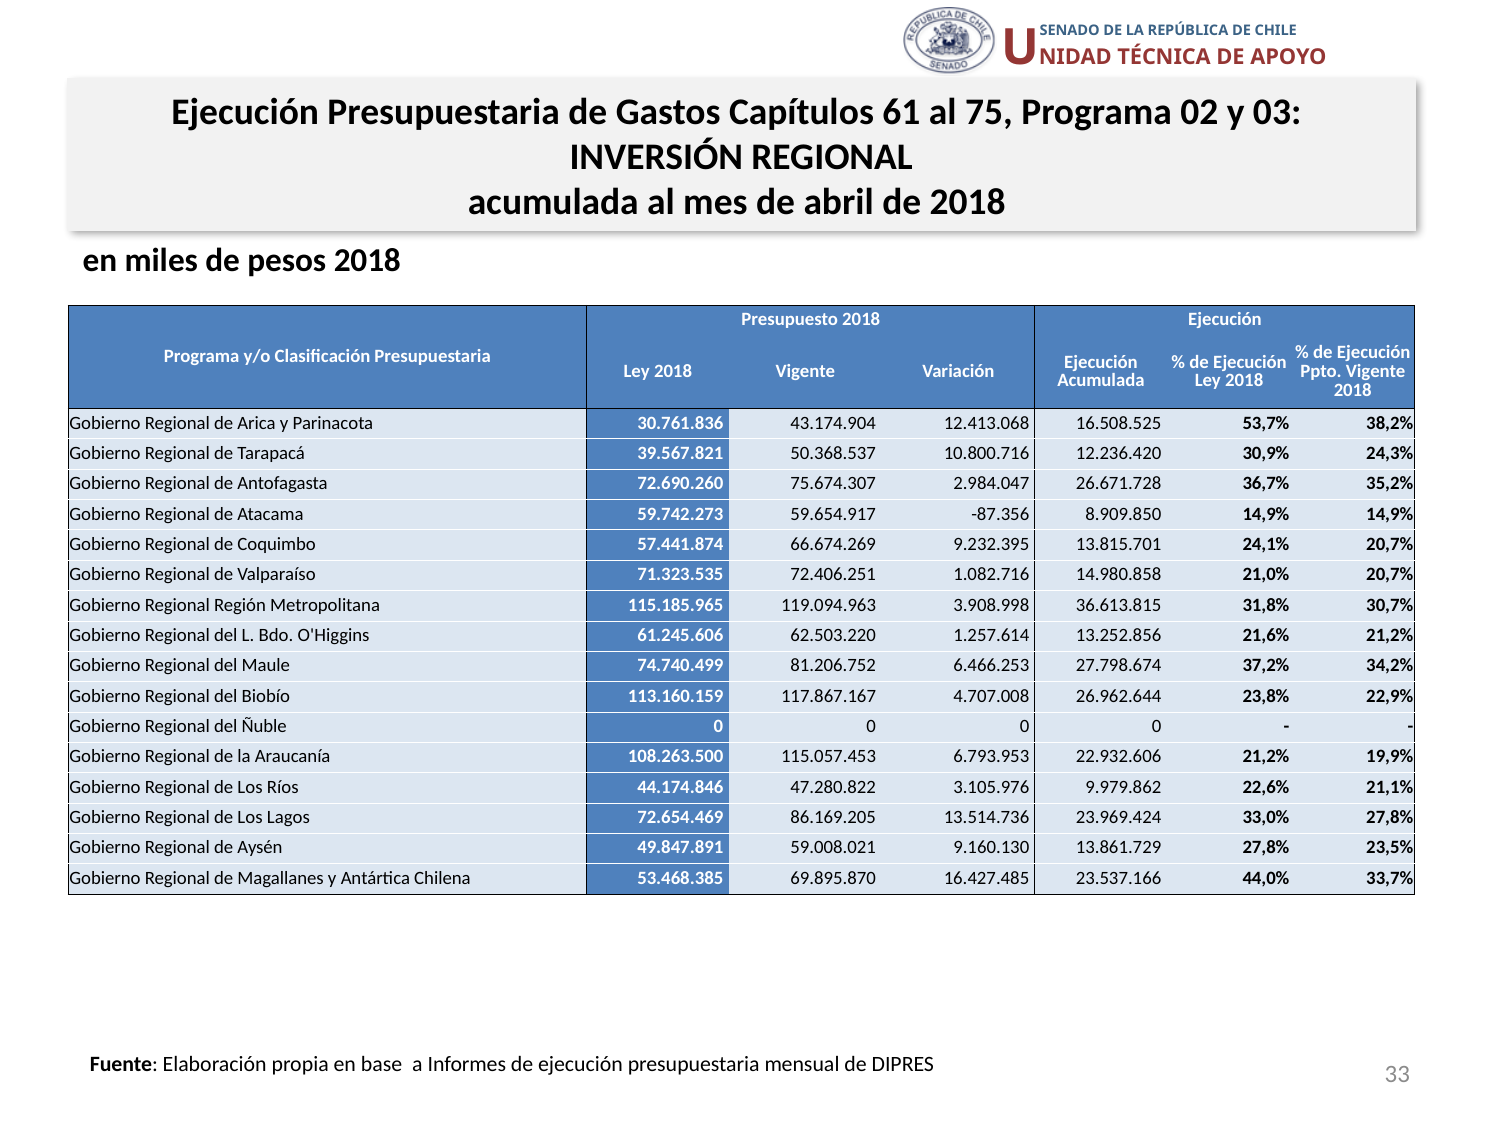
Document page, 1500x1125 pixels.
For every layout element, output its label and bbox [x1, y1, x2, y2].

table_cell [587, 591, 1034, 621]
table_cell [1035, 591, 1414, 621]
table_cell [1035, 439, 1414, 469]
table_cell [587, 500, 1034, 529]
picture [903, 7, 997, 76]
table_cell [69, 743, 586, 772]
table_cell [587, 713, 1034, 742]
table_cell [1035, 834, 1414, 863]
table_cell [1035, 652, 1414, 681]
table_cell [1035, 682, 1414, 712]
table_cell [587, 834, 1034, 863]
table_cell [1035, 804, 1414, 833]
table_cell [1035, 530, 1414, 560]
text_box [67, 78, 1418, 306]
table_cell [587, 682, 1034, 712]
slide_number [1074, 1042, 1425, 1103]
table_cell [587, 409, 1034, 438]
table_cell [1035, 773, 1414, 803]
table_cell [587, 773, 1034, 803]
table_cell [587, 864, 1034, 894]
table_cell [587, 561, 1034, 590]
table_cell [69, 713, 586, 742]
table_cell [69, 409, 586, 438]
table_cell [1035, 561, 1414, 590]
table_cell [69, 804, 586, 833]
table_cell [69, 773, 586, 803]
table_header [587, 306, 1034, 336]
table_cell [69, 500, 586, 529]
table_cell [69, 652, 586, 681]
table_cell [587, 439, 1034, 469]
table_cell [69, 561, 586, 590]
table_header [1035, 306, 1414, 336]
table_cell [587, 743, 1034, 772]
table_cell [1035, 622, 1414, 651]
table_cell [1035, 713, 1414, 742]
table_cell [69, 439, 586, 469]
table_cell [69, 530, 586, 560]
table_header [69, 306, 586, 408]
table_cell [1035, 409, 1414, 438]
table_cell [69, 622, 586, 651]
table_cell [587, 470, 1034, 499]
table_cell [587, 804, 1034, 833]
table_cell [587, 530, 1034, 560]
table_cell [1035, 500, 1414, 529]
table_cell [69, 834, 586, 863]
table_cell [69, 864, 586, 894]
table_cell [587, 652, 1034, 681]
table_cell [587, 336, 1034, 408]
table_cell [1035, 743, 1414, 772]
table_cell [587, 622, 1034, 651]
table_cell [69, 682, 586, 712]
table_cell [69, 470, 586, 499]
table_cell [1035, 336, 1414, 408]
table_cell [1035, 864, 1414, 894]
table_cell [69, 591, 586, 621]
table_cell [1035, 470, 1414, 499]
